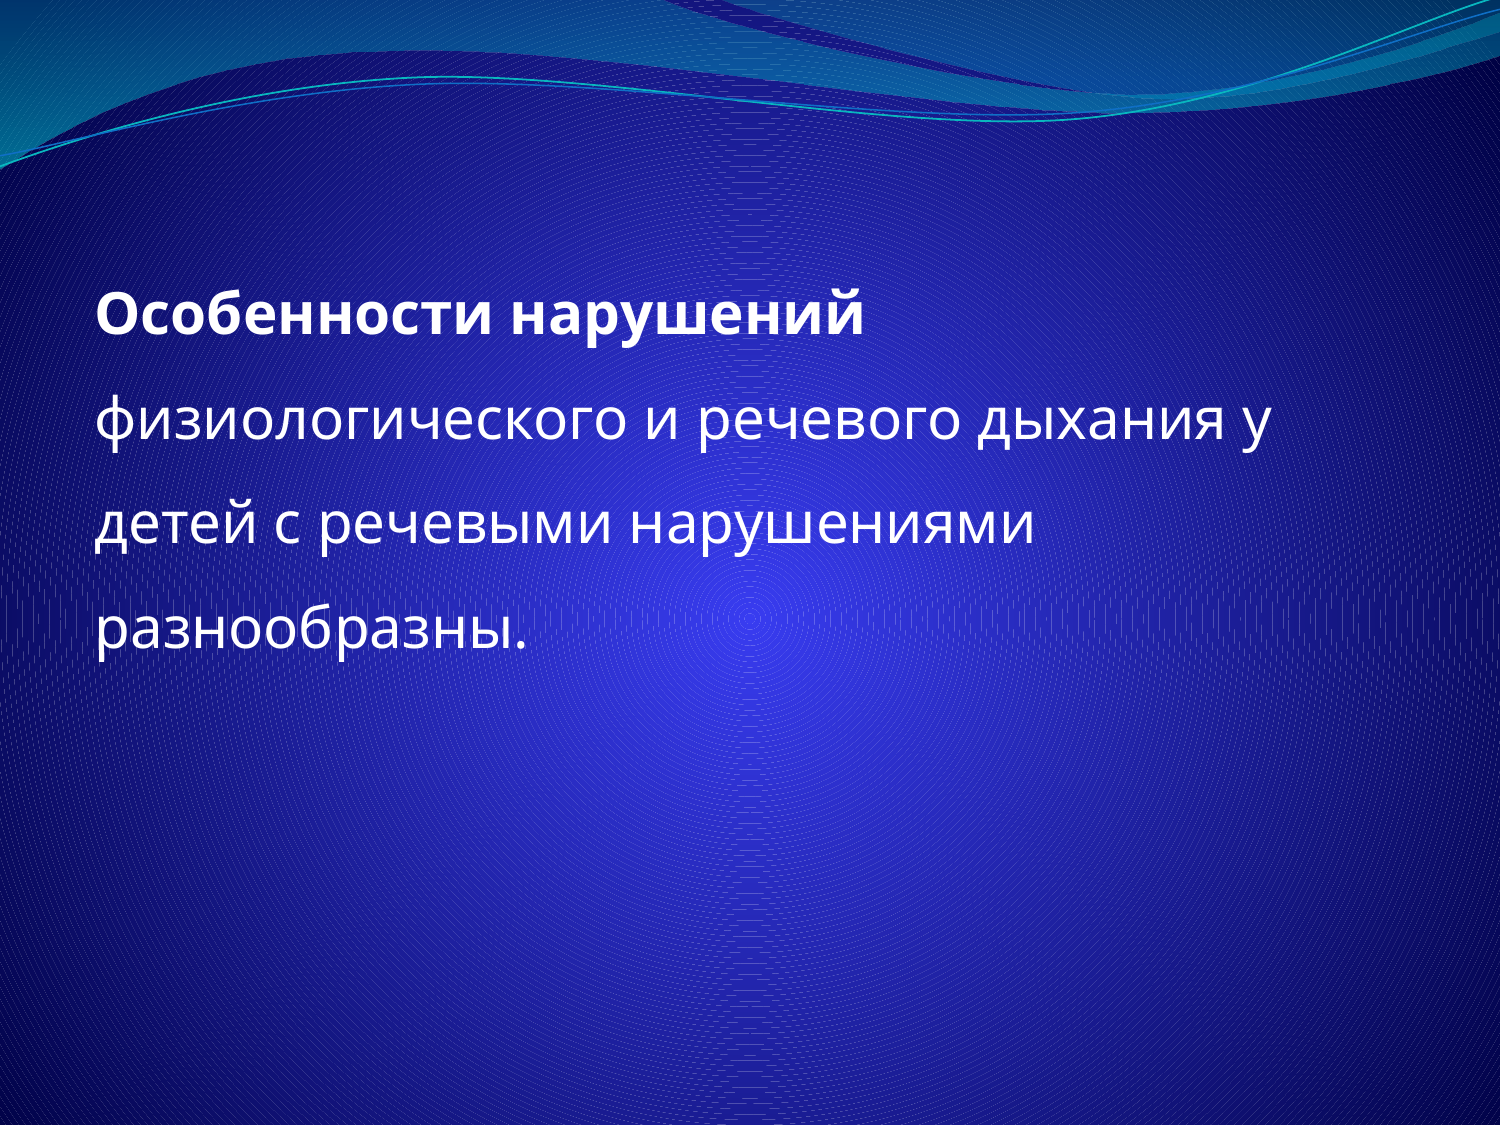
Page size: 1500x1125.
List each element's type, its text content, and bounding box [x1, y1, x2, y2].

list Особенности нарушений физиологического и речевого дыхания у детей с речевыми нарушениями разнообразны. [86, 152, 1362, 903]
